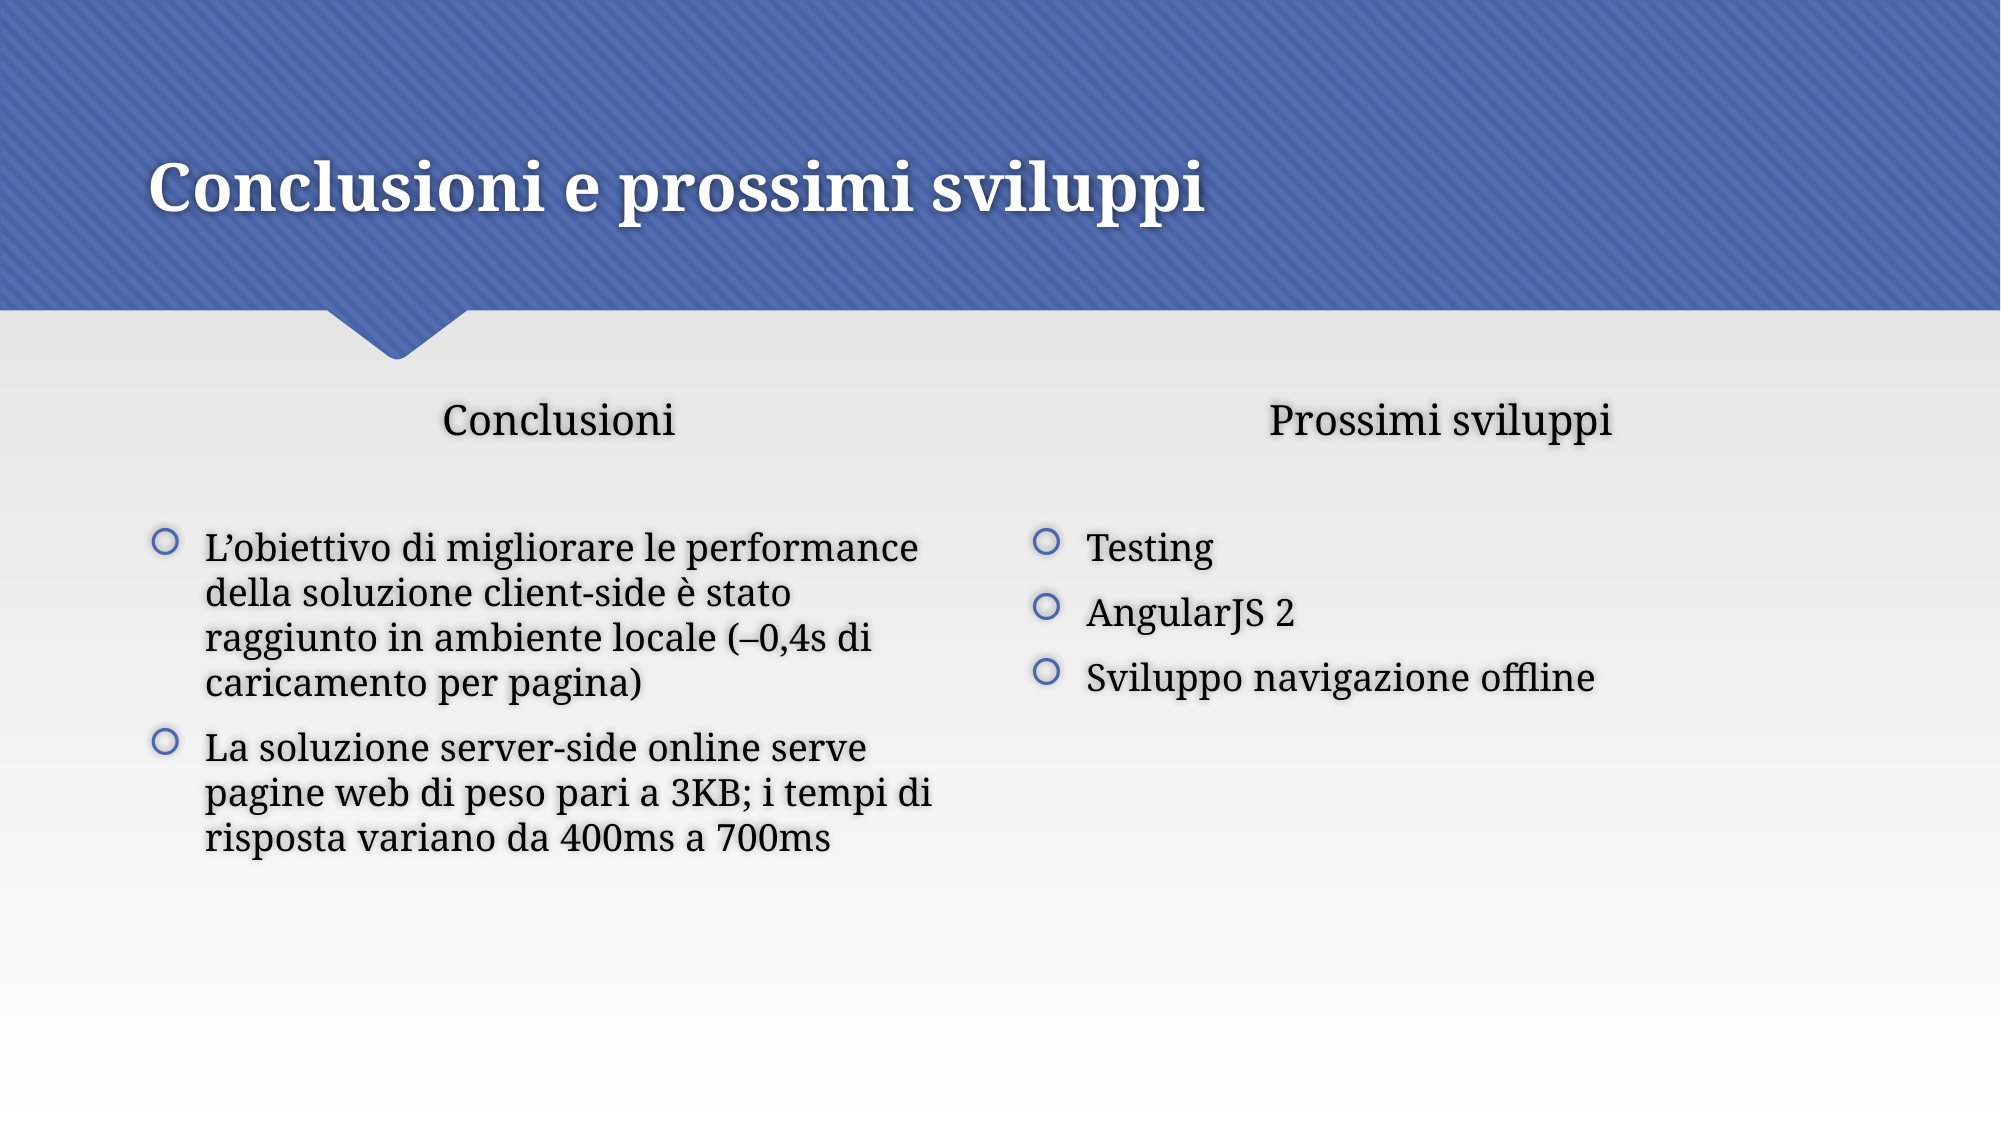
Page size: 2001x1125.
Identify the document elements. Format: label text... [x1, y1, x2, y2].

title Conclusioni e prossimi sviluppi [132, 73, 1868, 233]
list Testing AngularJS 2 Sviluppo navigazione offline [1014, 451, 1868, 962]
list Conclusioni [133, 356, 985, 445]
list Prossimi sviluppi [1014, 356, 1868, 445]
list L’obiettivo di migliorare le performance della soluzione client-side è stato raggiunto in ambiente locale (–0,4s di caricamento per pagina) La soluzione server-side online serve pagine web di peso pari a 3KB; i tempi di risposta variano da 400ms a 700ms [133, 451, 985, 962]
